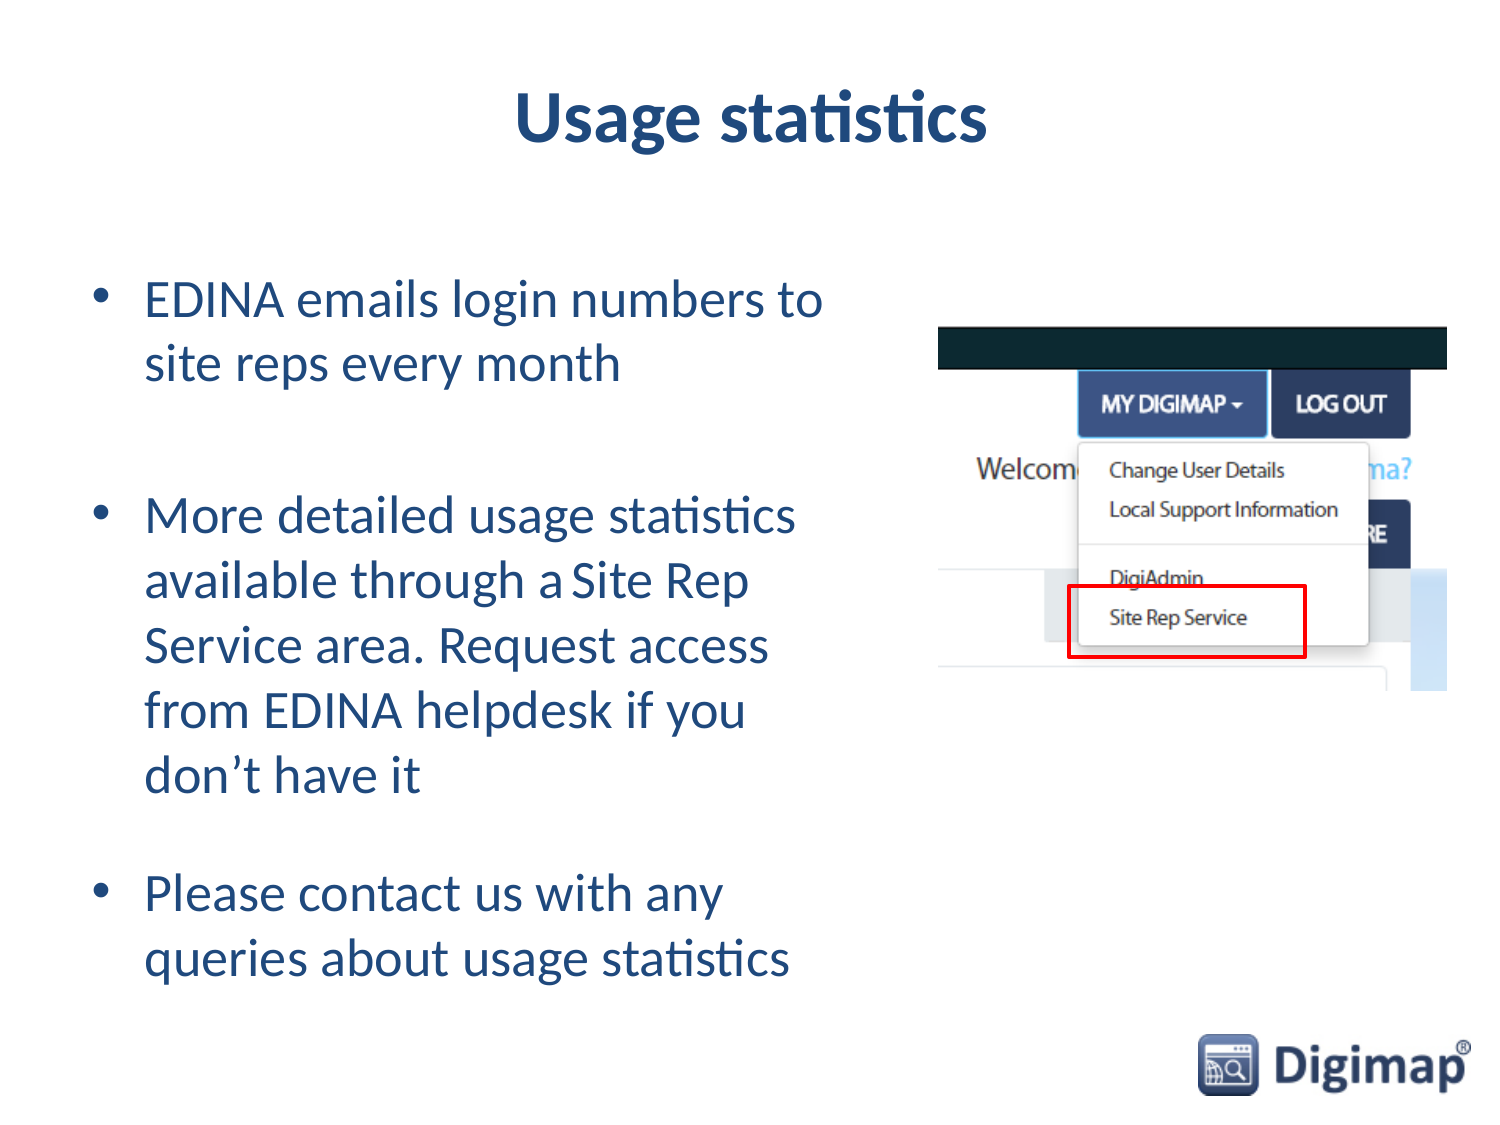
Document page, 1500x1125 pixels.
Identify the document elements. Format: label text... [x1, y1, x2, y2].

list EDINA emails login numbers to site reps every month More detailed usage statistics available through a Site Rep Service area. Request access from EDINA helpdesk if you don’t have it Please contact us with any queries about usage statistics [76, 255, 880, 998]
picture [1198, 1034, 1471, 1096]
title Usage statistics [76, 19, 1427, 207]
picture [938, 326, 1447, 691]
